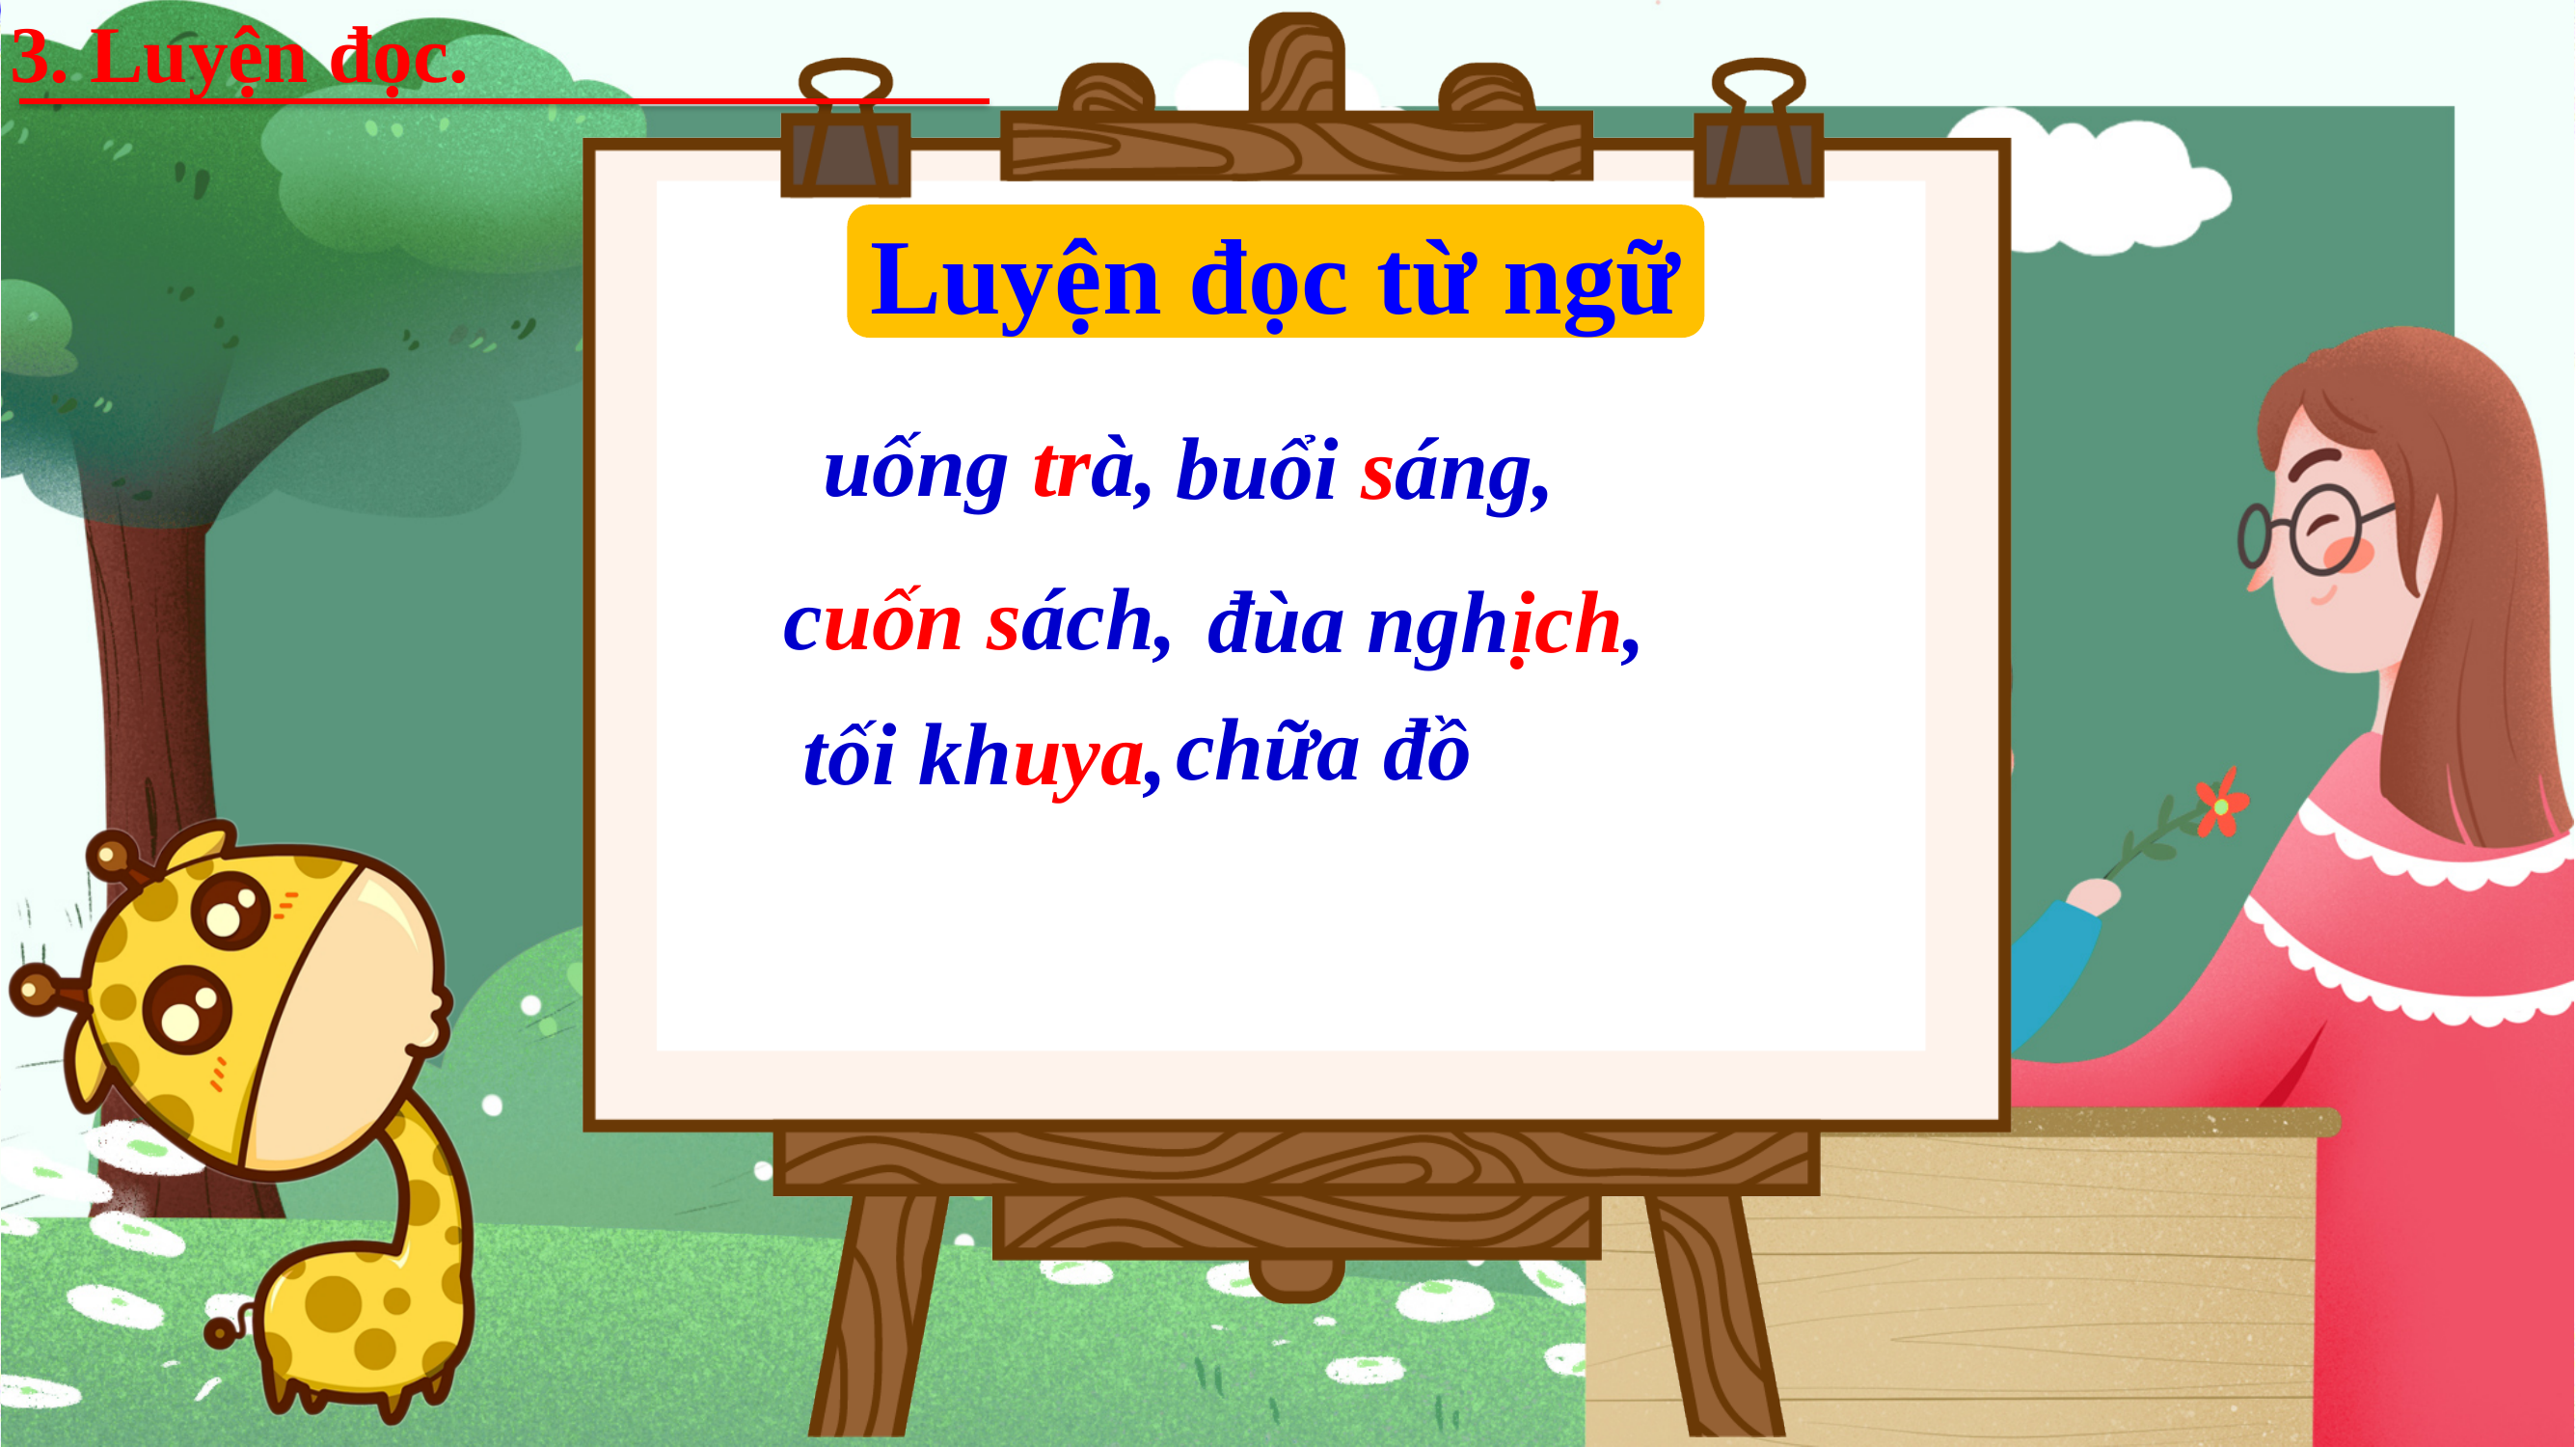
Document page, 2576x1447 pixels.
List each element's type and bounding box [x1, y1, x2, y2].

text_box [0, 0, 1070, 107]
picture [0, 0, 2576, 1447]
